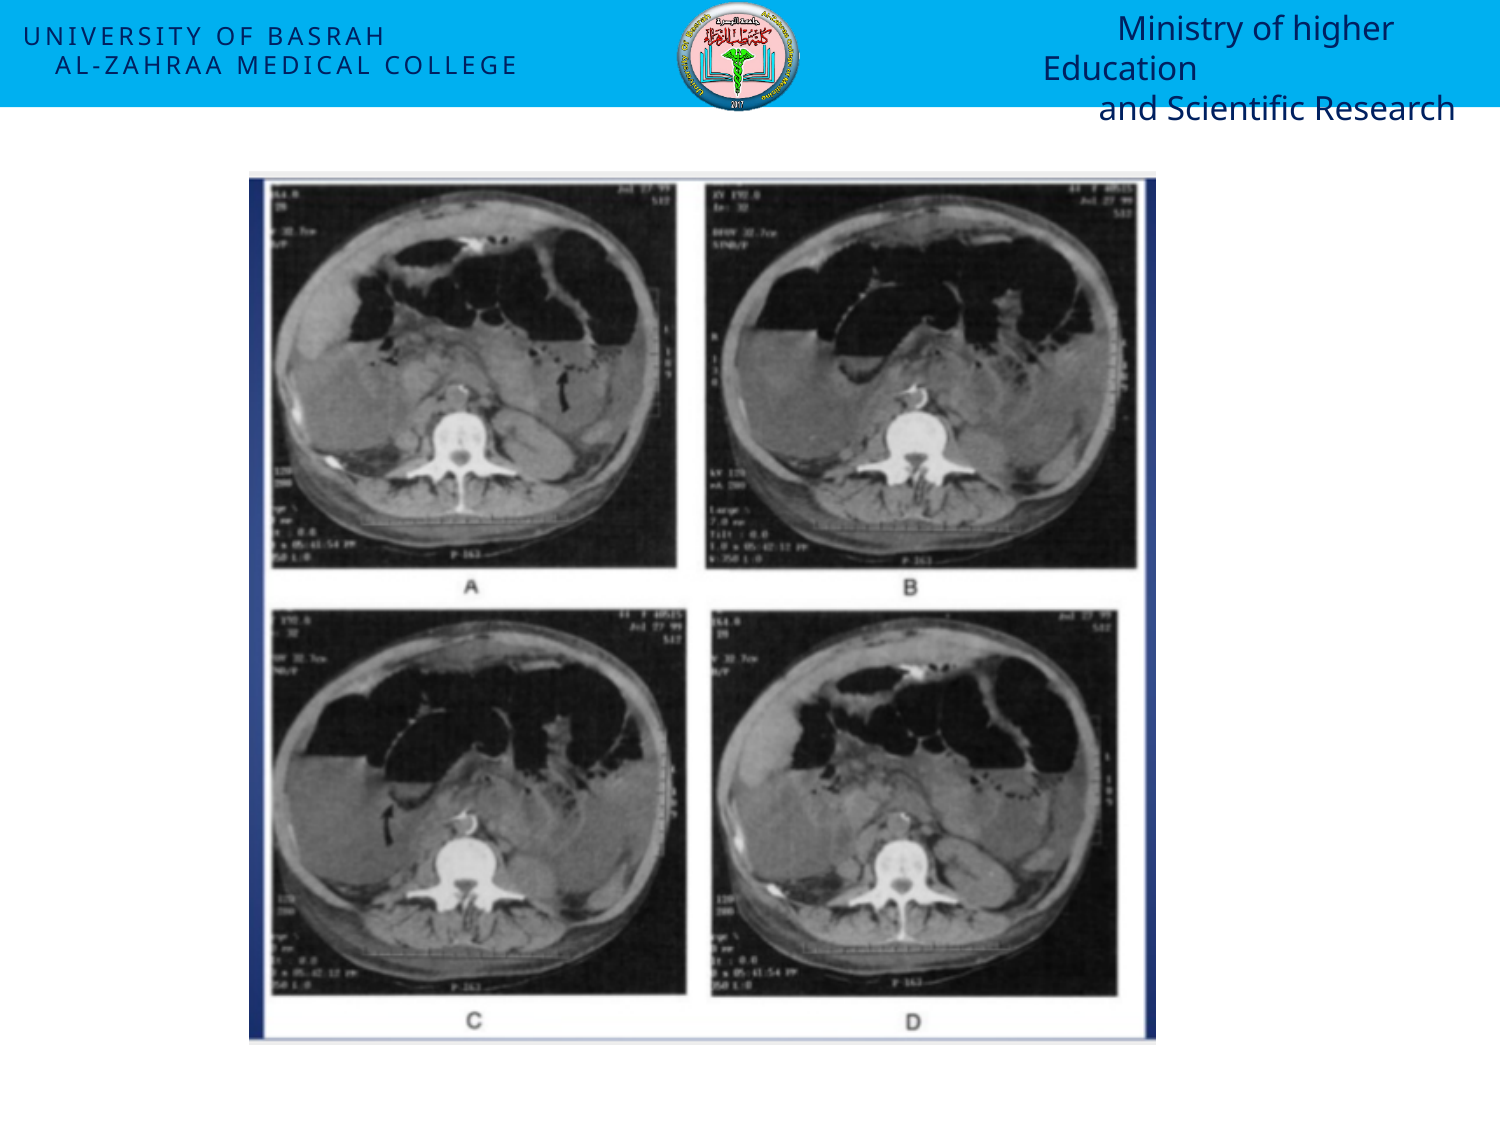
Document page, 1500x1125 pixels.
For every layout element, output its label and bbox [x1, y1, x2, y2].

picture [249, 171, 1156, 1045]
text_box [0, 0, 1500, 113]
